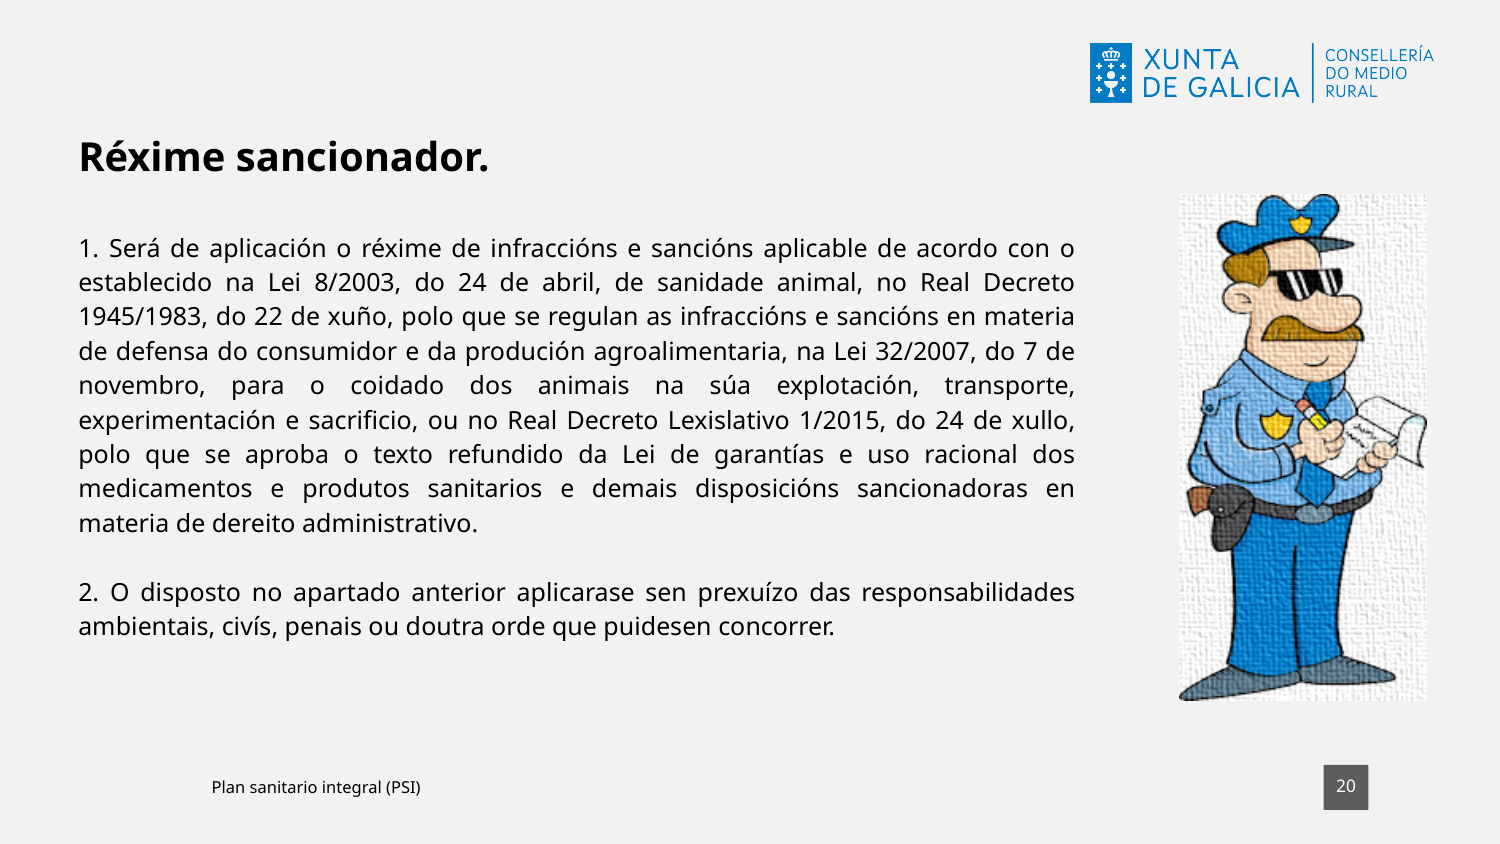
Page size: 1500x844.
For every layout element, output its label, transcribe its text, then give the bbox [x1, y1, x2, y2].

text_box Plan sanitario integral (PSI) [196, 767, 923, 807]
picture [1179, 194, 1427, 702]
text_box Réxime sancionador. [63, 128, 1436, 195]
text_box 20 [1323, 764, 1369, 810]
text_box 1. Será de aplicación o réxime de infraccións e sancións aplicable de acordo con o establecido na Lei 8/2003, do 24 de abril, de sanidade animal, no Real Decreto 1945/1983, do 22 de xuño, polo que se regulan as infraccións e sancións en materia de defensa do consumidor e da produción agroalimentaria, na Lei 32/2007, do 7 de novembro, para o coidado dos animais na súa explotación, transporte, experimentación e sacrificio, ou no Real Decreto Lexislativo 1/2015, do 24 de xullo, polo que se aproba o texto refundido da Lei de garantías e uso racional dos medicamentos e produtos sanitarios e demais disposicións sancionadoras en materia de dereito administrativo. 2. O disposto no apartado anterior aplicarase sen prexuízo das responsabilidades ambientais, civís, penais ou doutra orde que puidesen concorrer. [63, 212, 1092, 688]
picture [1090, 43, 1434, 103]
